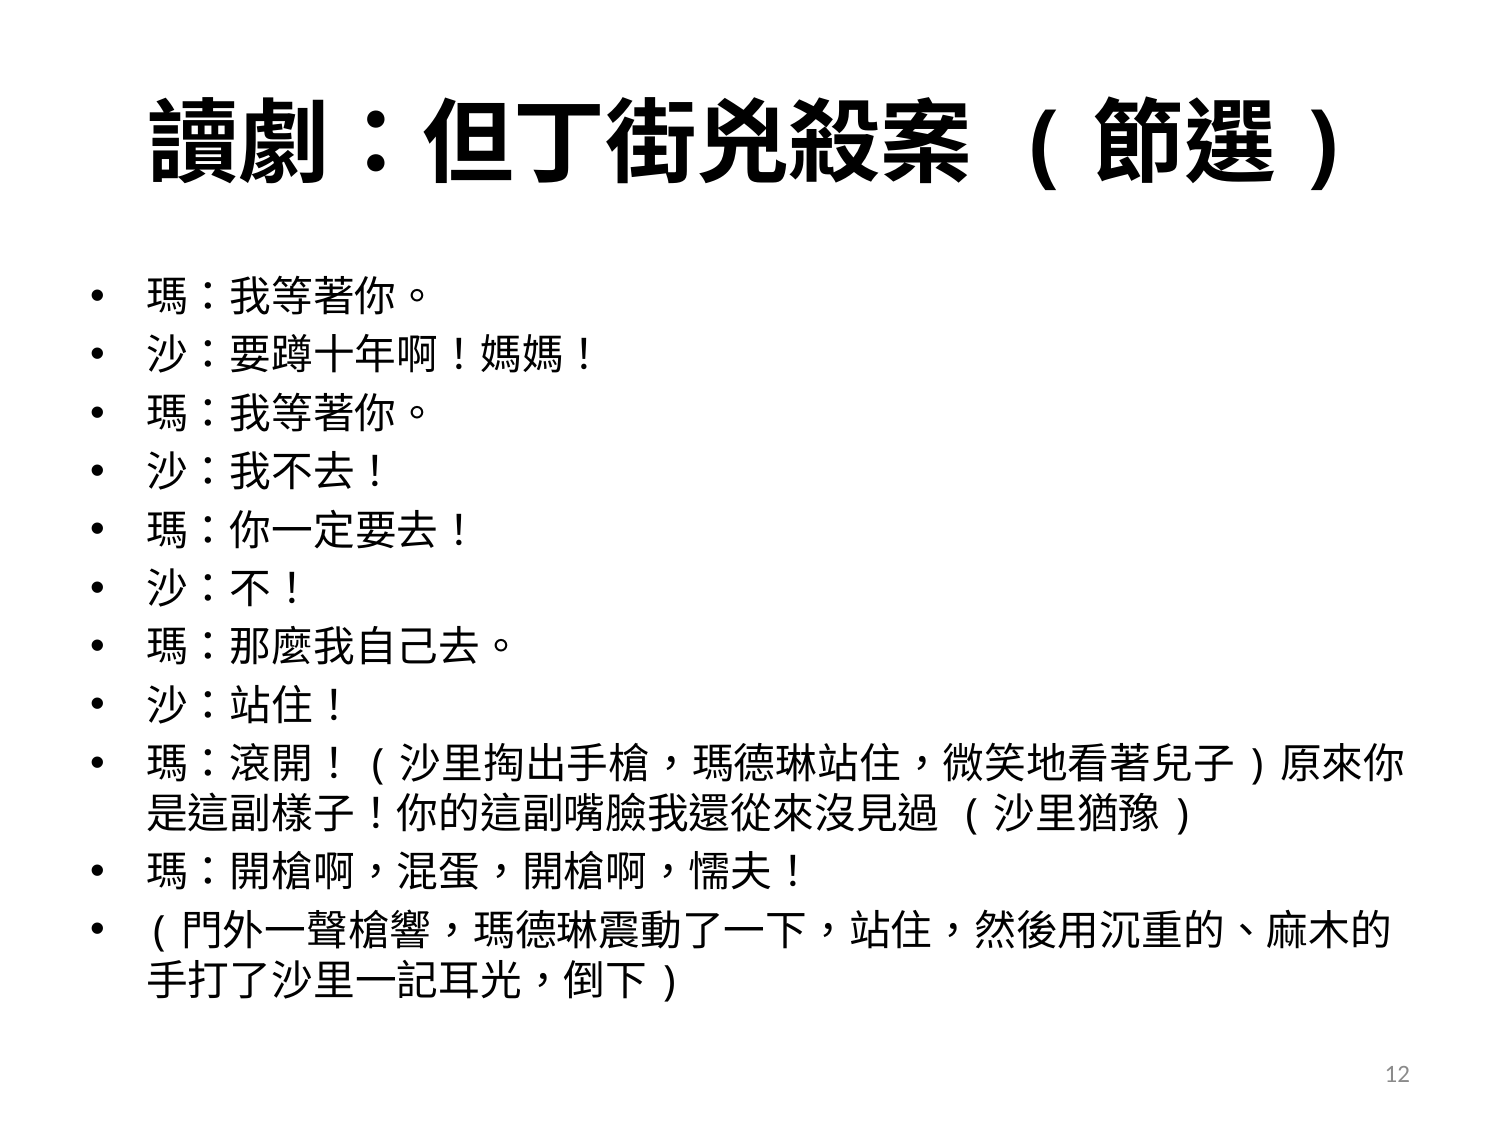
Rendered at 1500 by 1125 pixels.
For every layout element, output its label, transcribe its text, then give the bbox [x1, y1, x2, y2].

list 瑪：我等著你。 沙：要蹲十年啊！媽媽！ 瑪：我等著你。 沙：我不去！ 瑪：你一定要去！ 沙：不！ 瑪：那麼我自己去。 沙：站住！ 瑪：滾開！(沙里掏出手槍，瑪德琳站住，微笑地看著兒子)原來你是這副樣子！你的這副嘴臉我還從來沒見過 (沙里猶豫) 瑪：開槍啊，混蛋，開槍啊，懦夫！ (門外一聲槍響，瑪德琳震動了一下，站住，然後用沉重的、麻木的手打了沙里一記耳光，倒下) [75, 262, 1425, 1005]
slide_number 12 [1074, 1042, 1425, 1103]
title 讀劇：但丁街兇殺案 (節選) [75, 45, 1425, 233]
